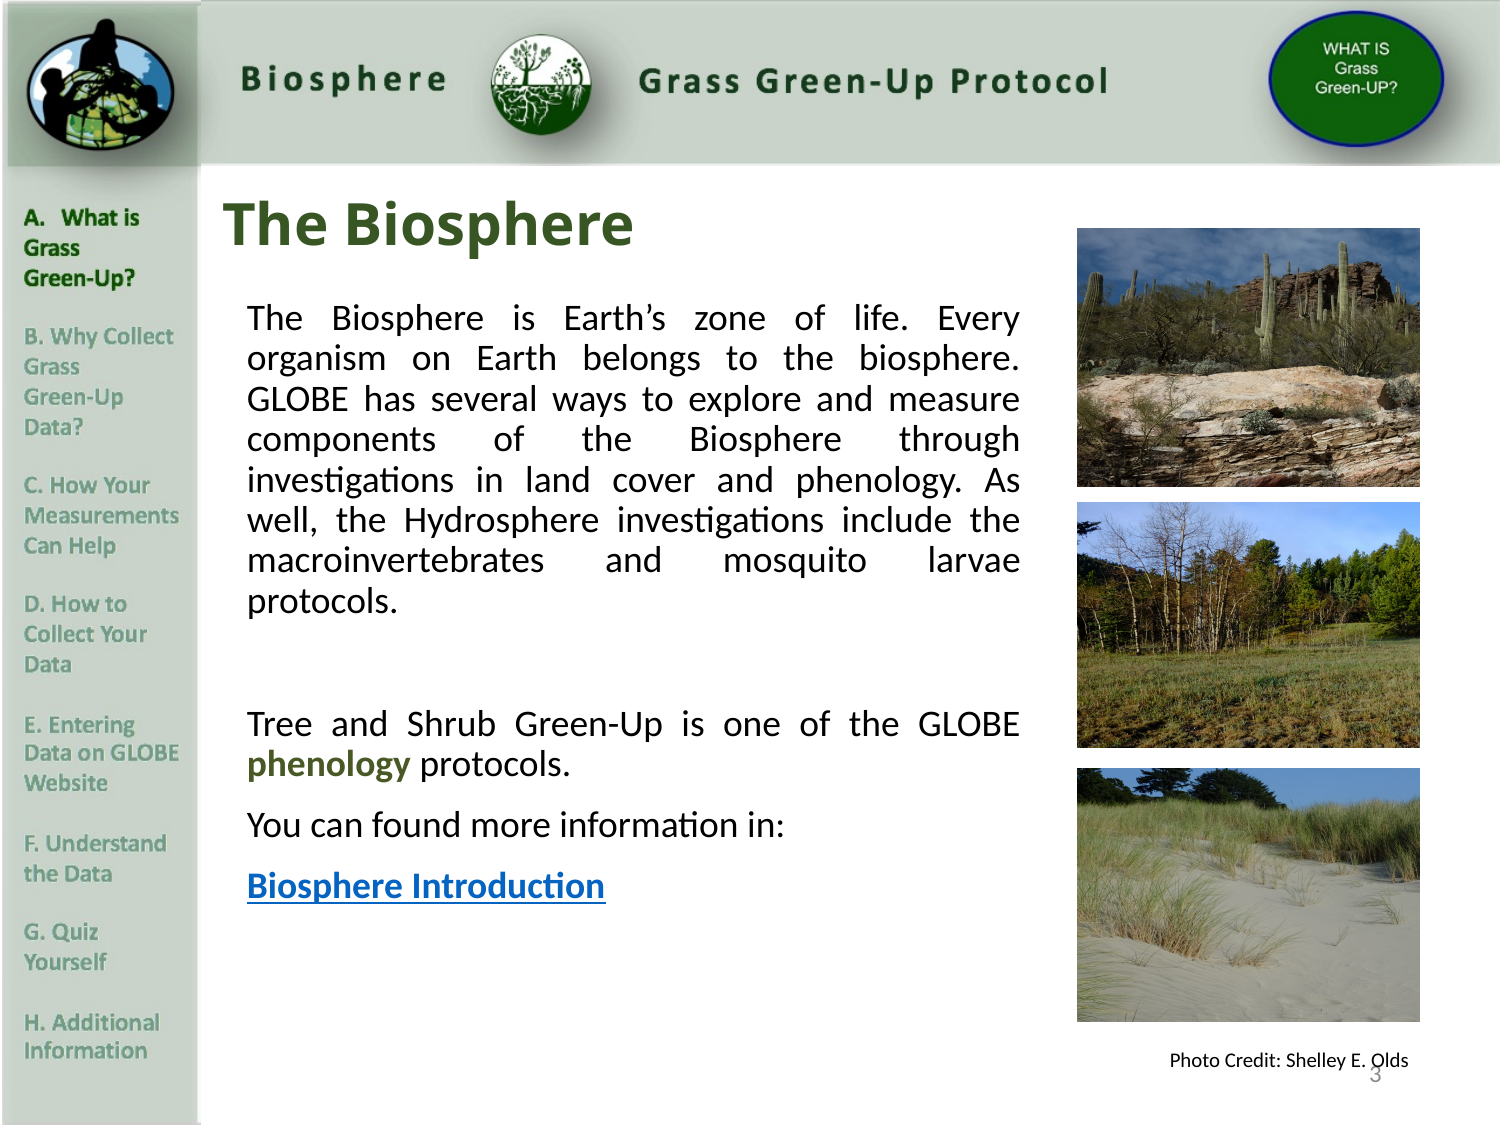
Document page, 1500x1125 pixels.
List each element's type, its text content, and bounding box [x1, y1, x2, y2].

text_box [1077, 228, 1426, 1080]
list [2, 0, 201, 1125]
slide_number 3 [1059, 1042, 1397, 1103]
picture [201, 0, 1500, 166]
text_box The Biosphere is Earth’s zone of life. Every organism on Earth belongs to the biosphere. GLOBE has several ways to explore and measure components of the Biosphere through investigations in land cover and phenology. As well, the Hydrosphere investigations include the macroinvertebrates and mosquito larvae protocols. Tree and Shrub Green-Up is one of the GLOBE phenology protocols. You can found more information in: Biosphere Introduction [231, 290, 1037, 1005]
title The Biosphere [207, 166, 1500, 336]
